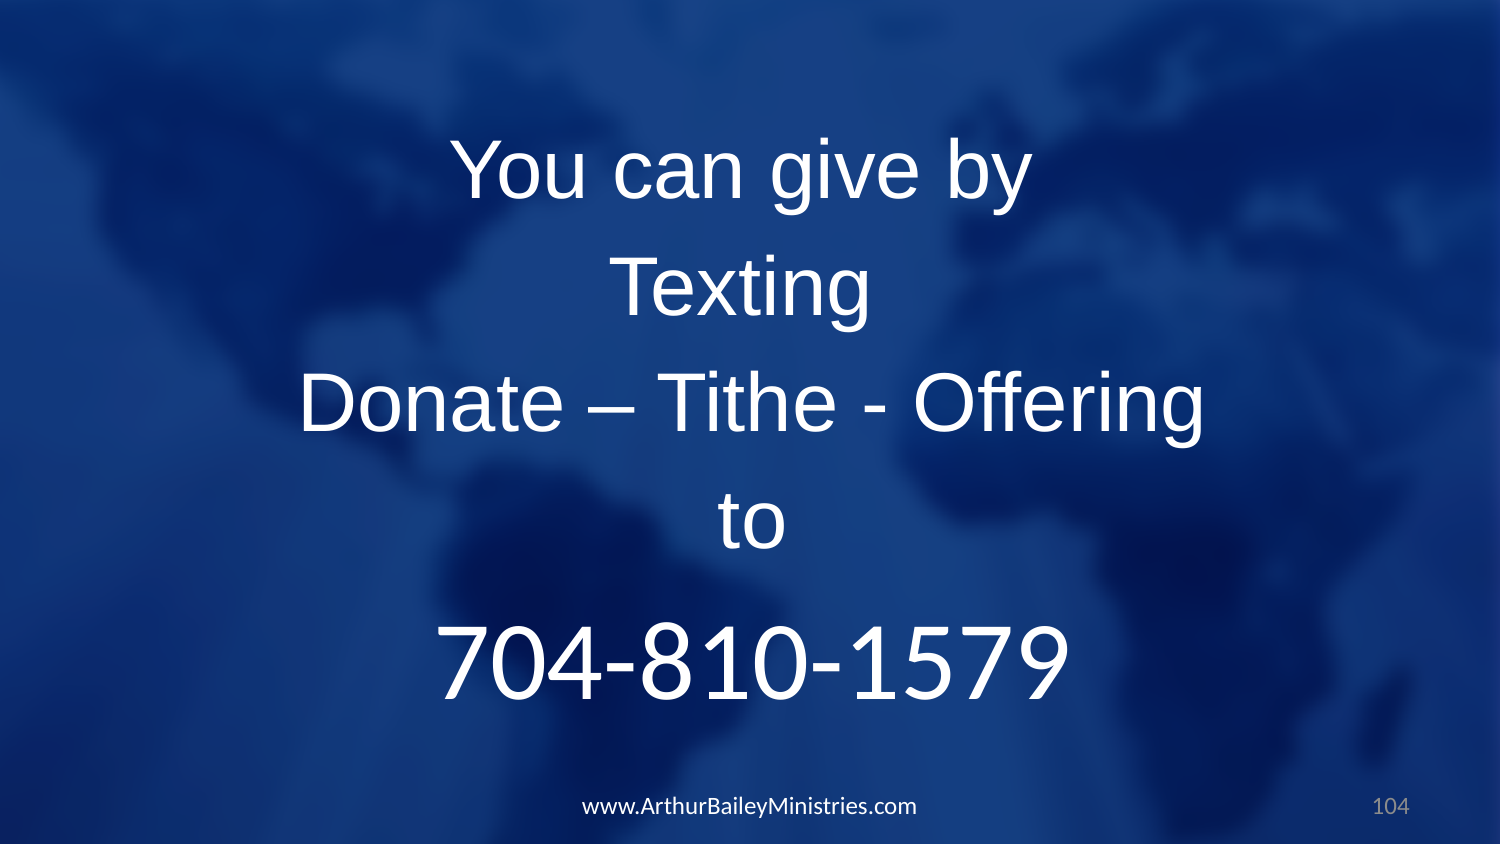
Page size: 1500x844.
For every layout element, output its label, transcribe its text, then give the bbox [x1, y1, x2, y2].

picture [0, 0, 1500, 844]
slide_number 104 [1074, 782, 1425, 827]
list You can give by Texting Donate – Tithe - Offering to 704-810-1579 [151, 107, 1355, 741]
footer www.ArthurBaileyMinistries.com [512, 782, 988, 827]
